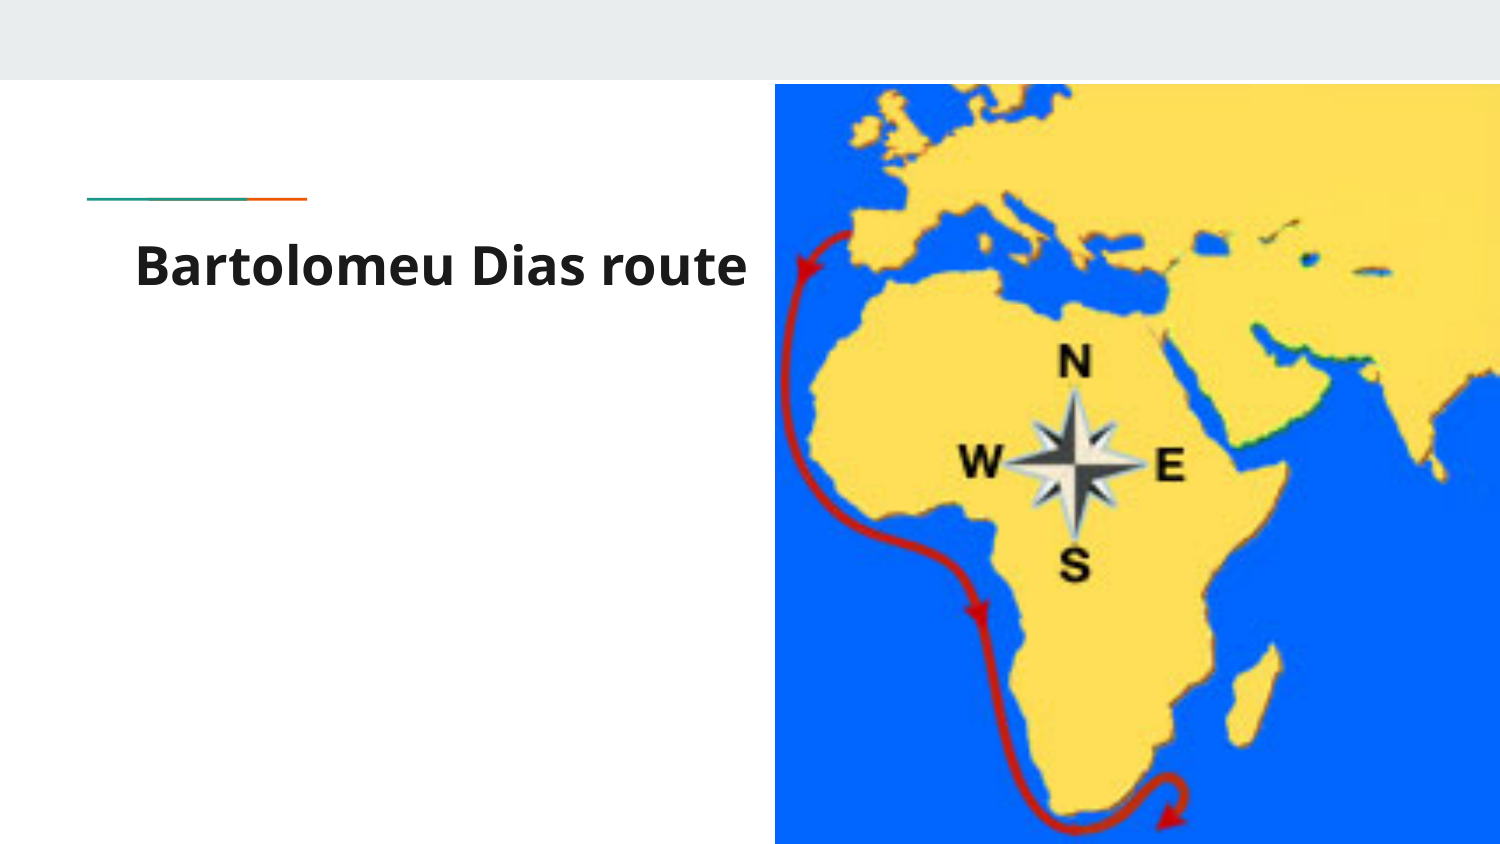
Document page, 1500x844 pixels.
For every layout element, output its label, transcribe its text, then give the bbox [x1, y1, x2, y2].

picture [775, 84, 1500, 844]
title Bartolomeu Dias route [119, 216, 770, 305]
